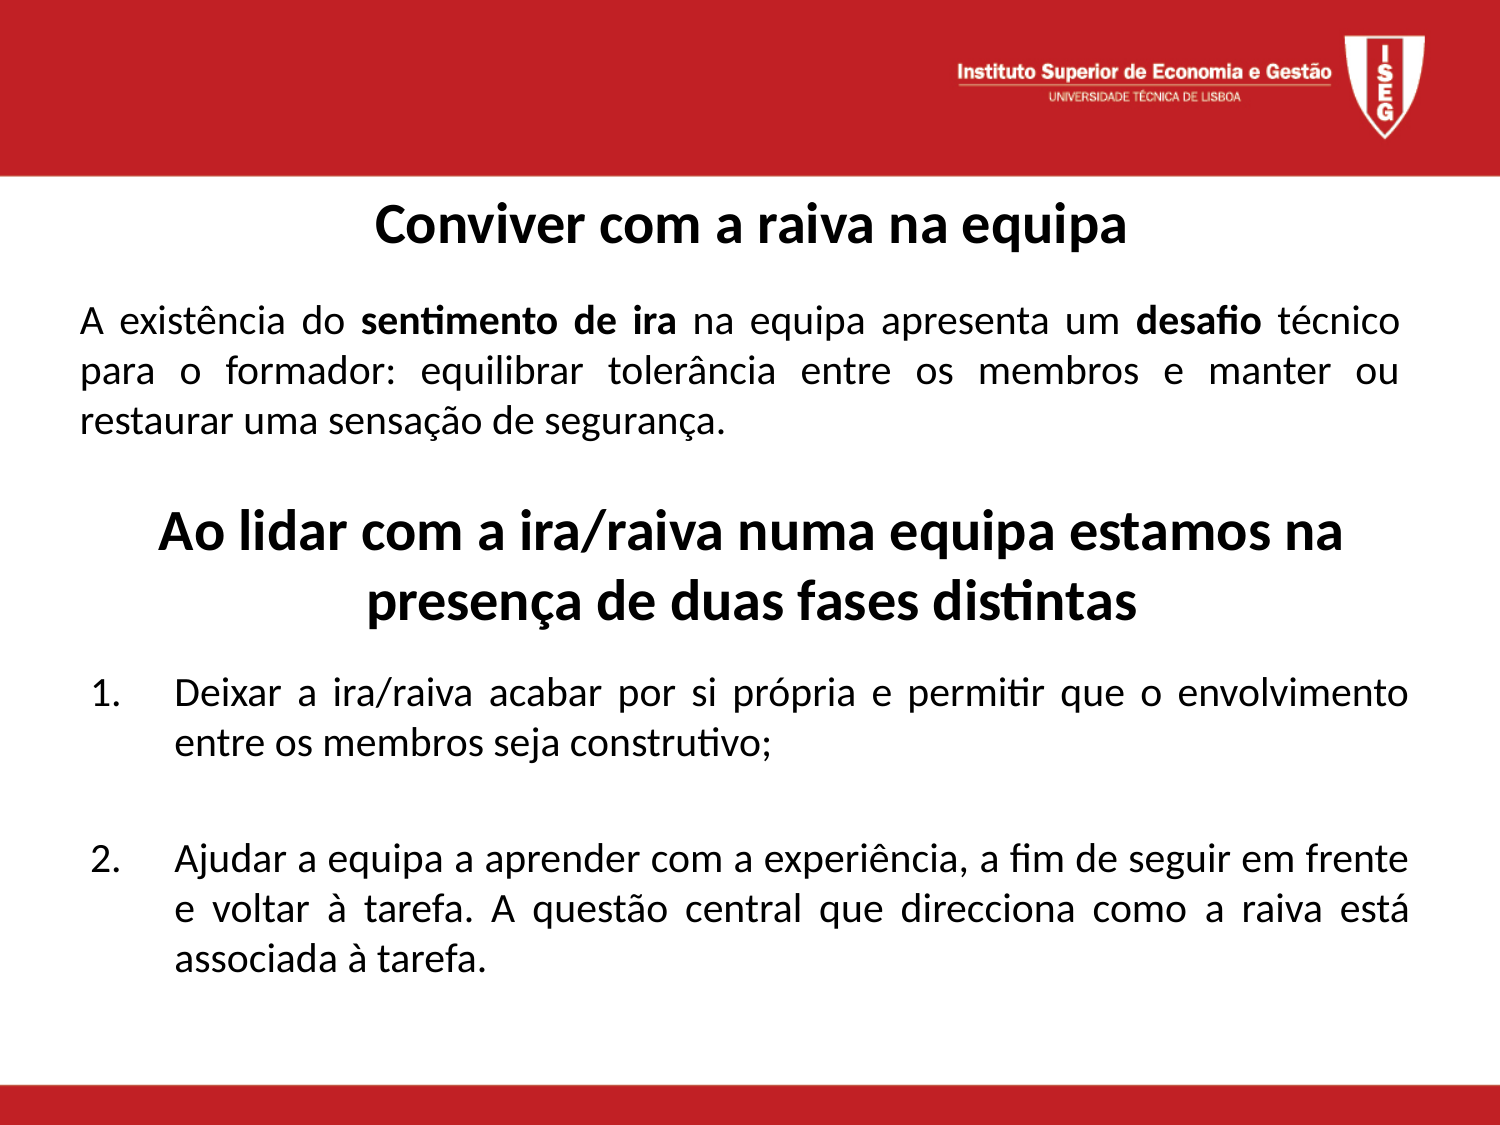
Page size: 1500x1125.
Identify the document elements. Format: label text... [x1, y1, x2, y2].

list Deixar a ira/raiva acabar por si própria e permitir que o envolvimento entre os membros seja construtivo; Ajudar a equipa a aprender com a experiência, a fim de seguir em frente e voltar à tarefa. A questão central que direcciona como a raiva está associada à tarefa. [74, 656, 1426, 1006]
title Conviver com a raiva na equipa [76, 172, 1428, 268]
text_box A existência do sentimento de ira na equipa apresenta um desafio técnico para o formador: equilibrar tolerância entre os membros e manter ou restaurar uma sensação de segurança. [64, 255, 1415, 480]
text_box Ao lidar com a ira/raiva numa equipa estamos na presença de duas fases distintas [76, 515, 1427, 610]
picture [0, 0, 1500, 1125]
